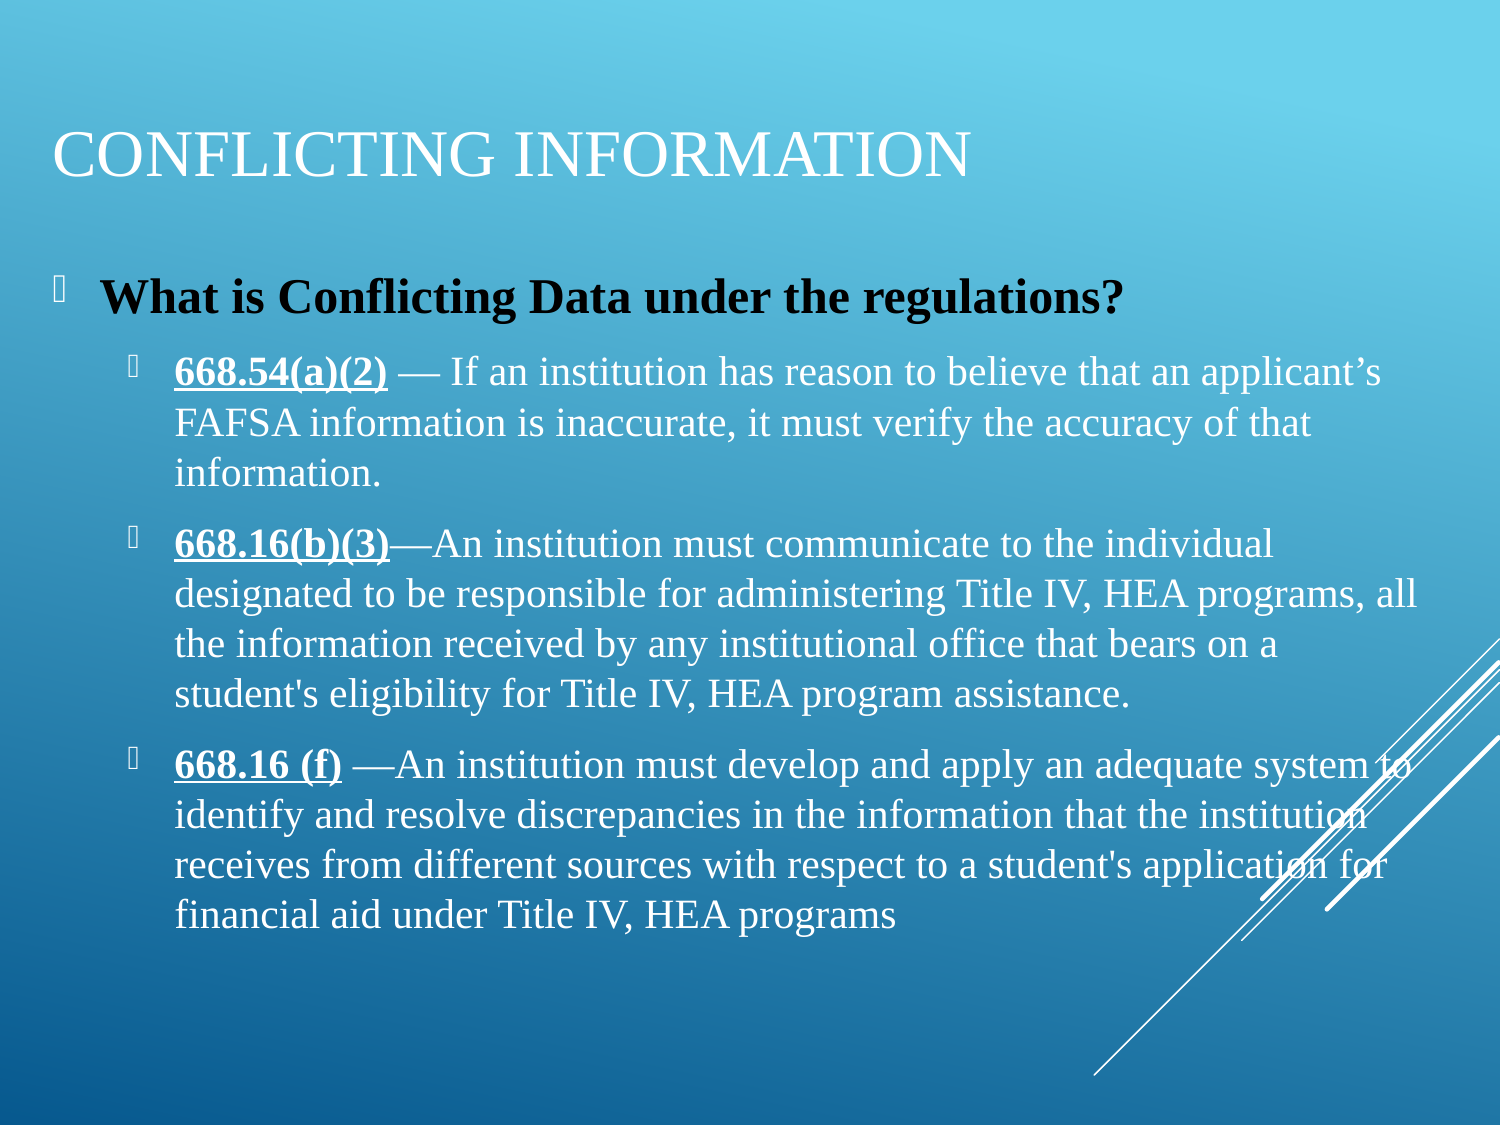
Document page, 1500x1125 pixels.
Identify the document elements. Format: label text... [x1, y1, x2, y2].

title Conflicting information [37, 24, 1313, 200]
list What is Conflicting Data under the regulations? 668.54(a)(2) — If an institution has reason to believe that an applicant’s FAFSA information is inaccurate, it must verify the accuracy of that information. 668.16(b)(3)—An institution must communicate to the individual designated to be responsible for administering Title IV, HEA programs, all the information received by any institutional office that bears on a student's eligibility for Title IV, HEA program assistance. 668.16 (f) —An institution must develop and apply an adequate system to identify and resolve discrepancies in the information that the institution receives from different sources with respect to a student's application for financial aid under Title IV, HEA programs [37, 200, 1438, 1000]
